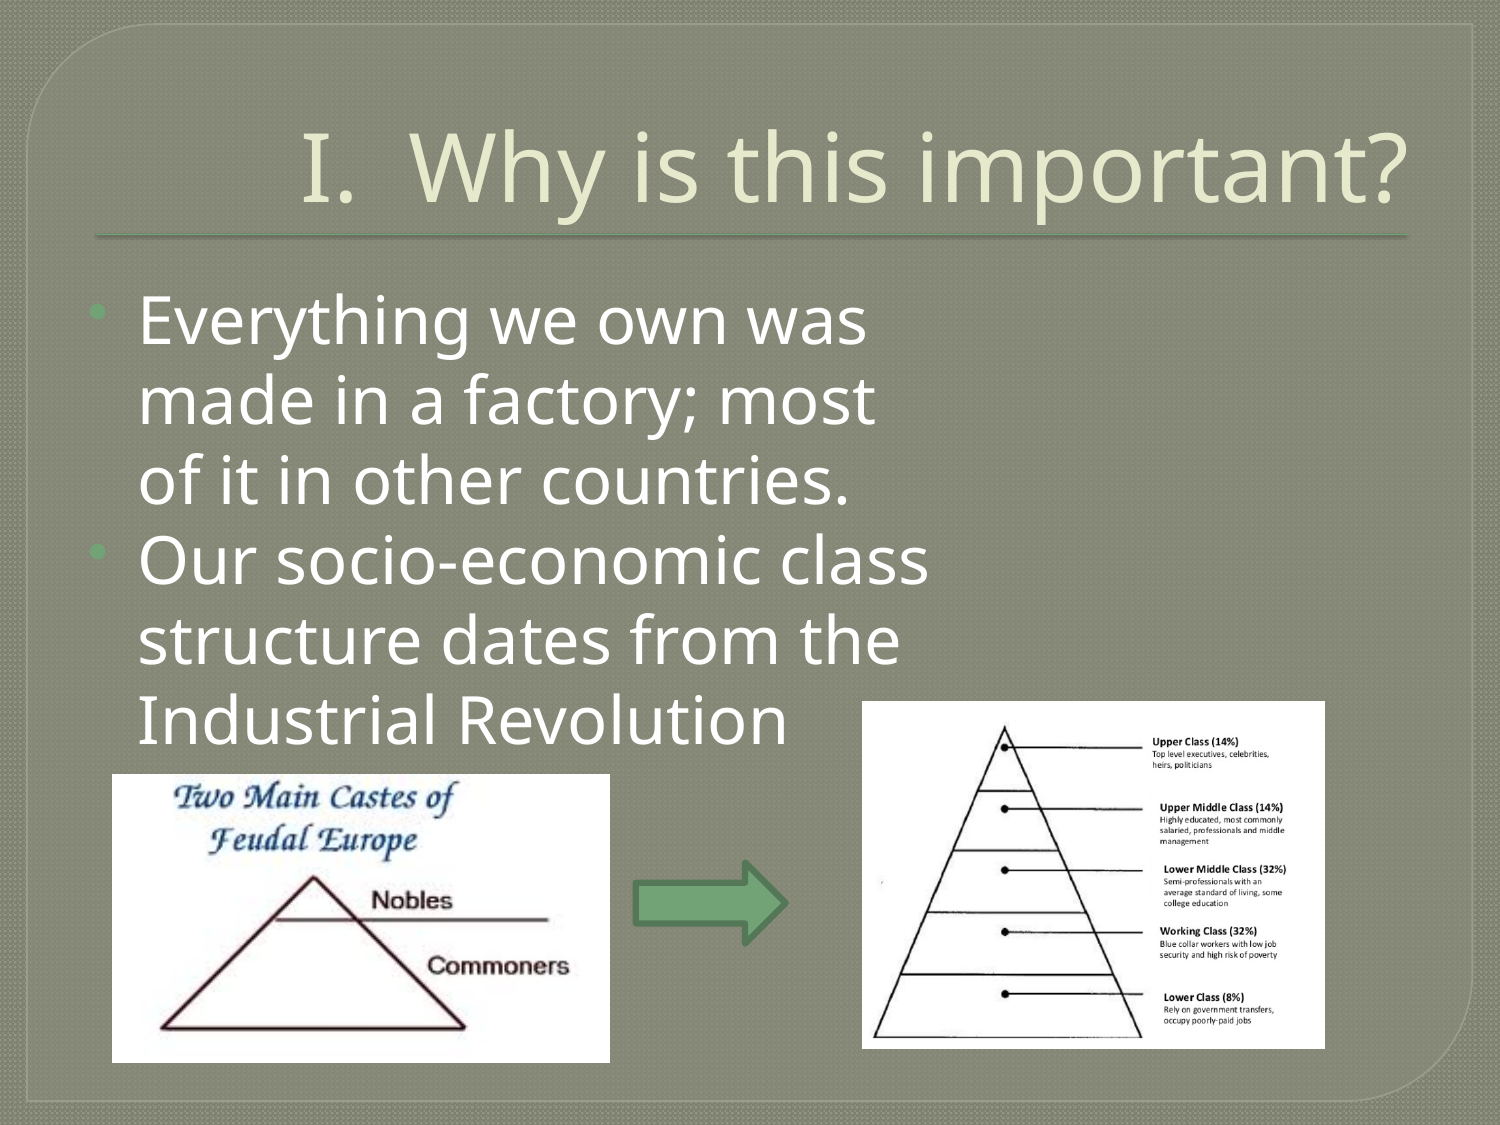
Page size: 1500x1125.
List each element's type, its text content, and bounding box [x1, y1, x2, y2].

list Everything we own was made in a factory; most of it in other countries. Our socio-economic class structure dates from the Industrial Revolution [75, 270, 950, 1013]
title I. Why is this important? [75, 41, 1425, 230]
picture [112, 774, 611, 1063]
text_box [632, 859, 789, 947]
picture [862, 701, 1326, 1049]
